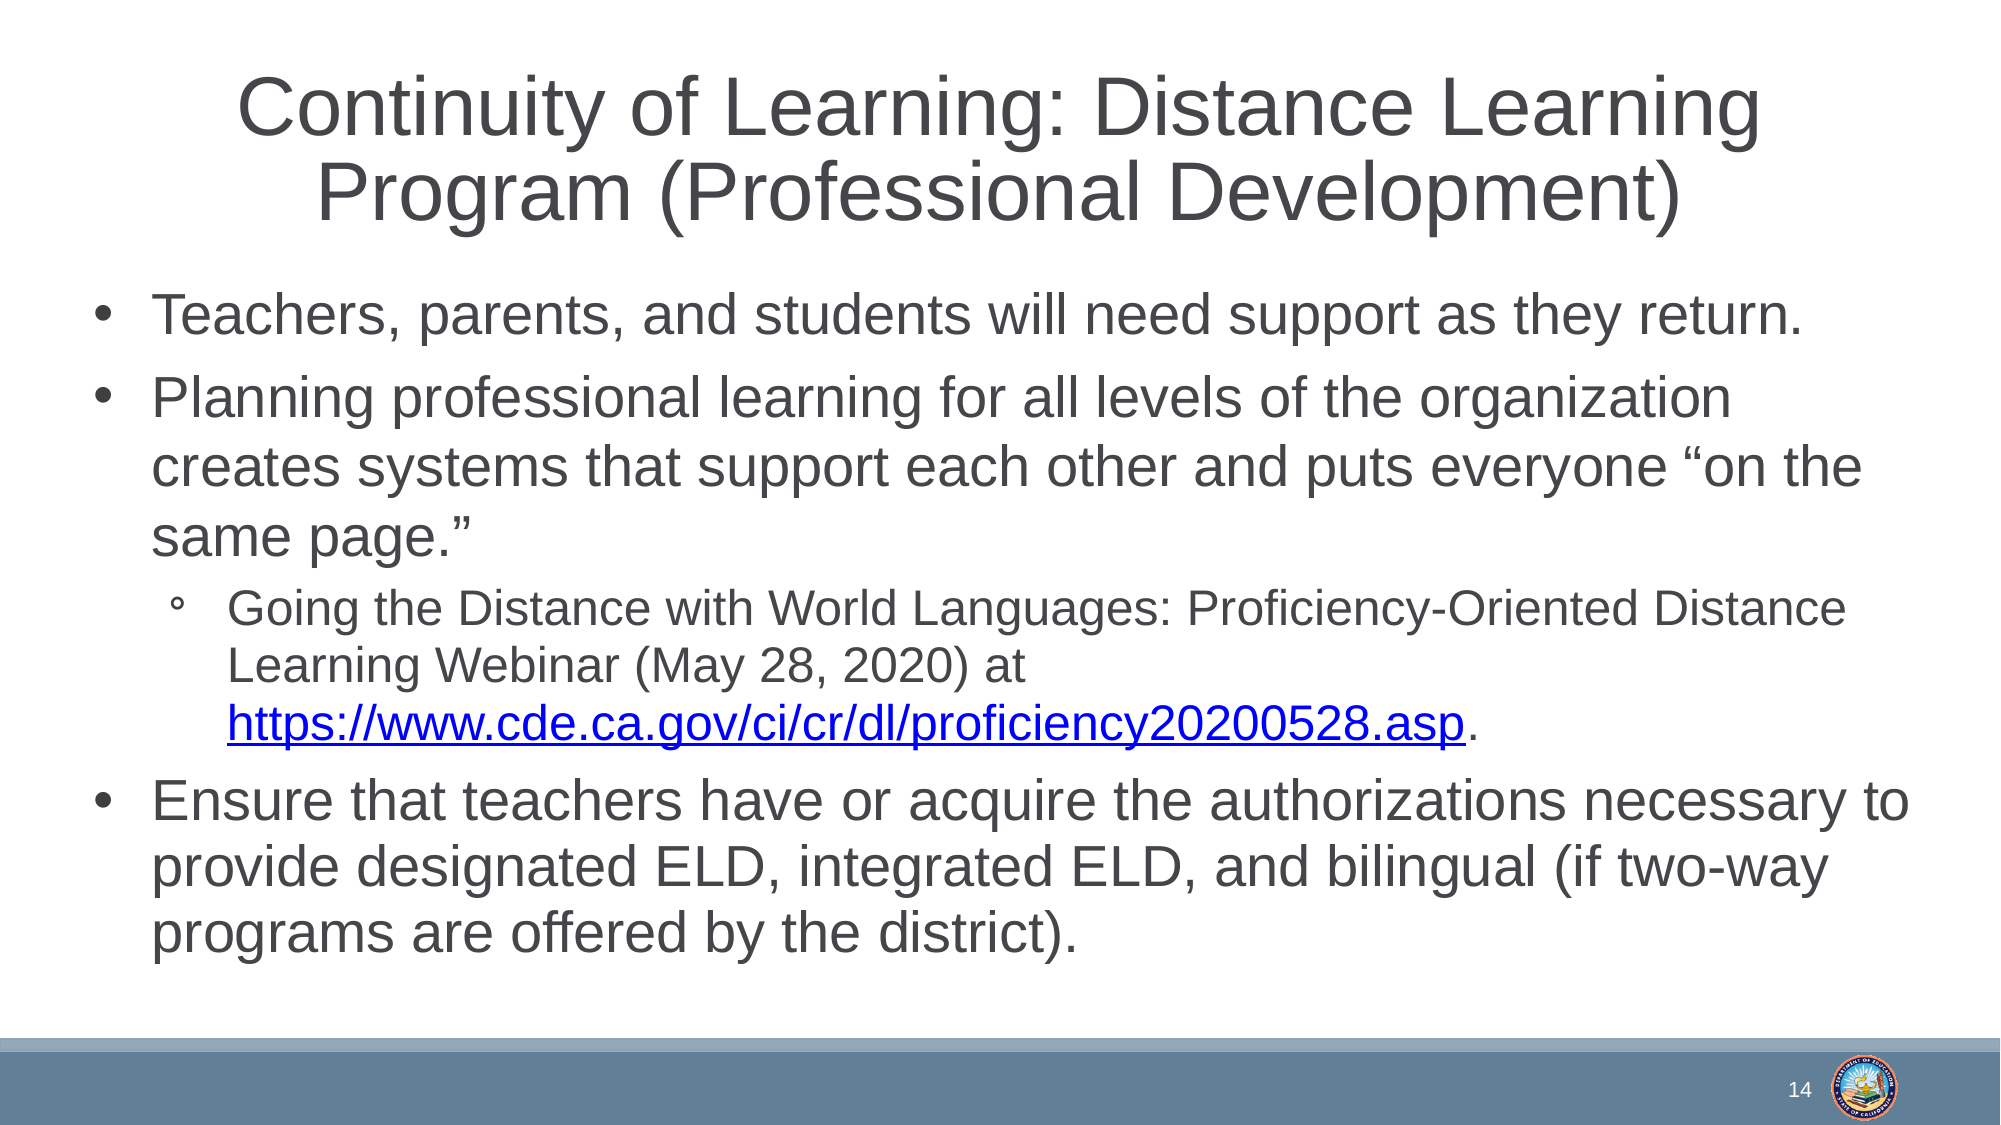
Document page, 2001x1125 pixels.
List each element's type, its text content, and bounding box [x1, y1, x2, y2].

slide_number 14 [1611, 1059, 1827, 1119]
picture [1831, 1055, 1899, 1122]
title Continuity of Learning: Distance Learning Program (Professional Development) [69, 50, 1931, 245]
list Teachers, parents, and students will need support as they return. Planning professional learning for all levels of the organization creates systems that support each other and puts everyone “on the same page.” Going the Distance with World Languages: Proficiency-Oriented Distance Learning Webinar (May 28, 2020) at https://www.cde.ca.gov/ci/cr/dl/proficiency20200528.asp. Ensure that teachers have or acquire the authorizations necessary to provide designated ELD, integrated ELD, and bilingual (if two-way programs are offered by the district). [69, 273, 1931, 1030]
